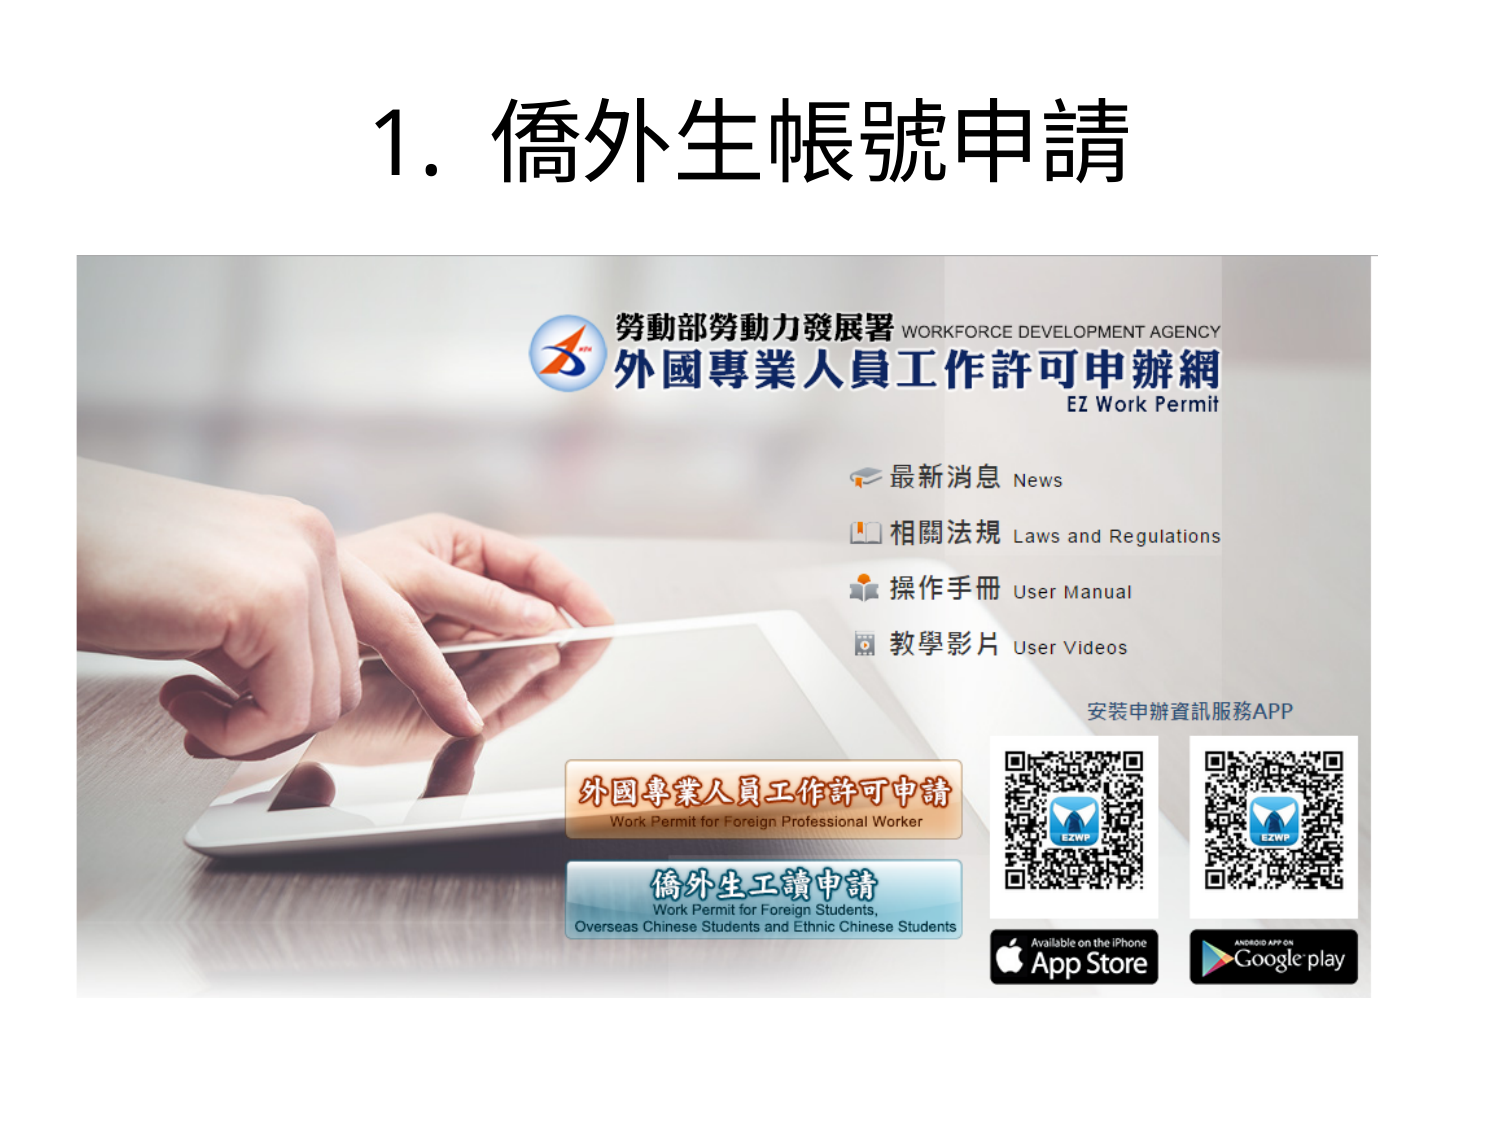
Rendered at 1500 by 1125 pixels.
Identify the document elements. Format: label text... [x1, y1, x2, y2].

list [76, 255, 1378, 998]
title 1. 僑外生帳號申請 [75, 45, 1425, 233]
